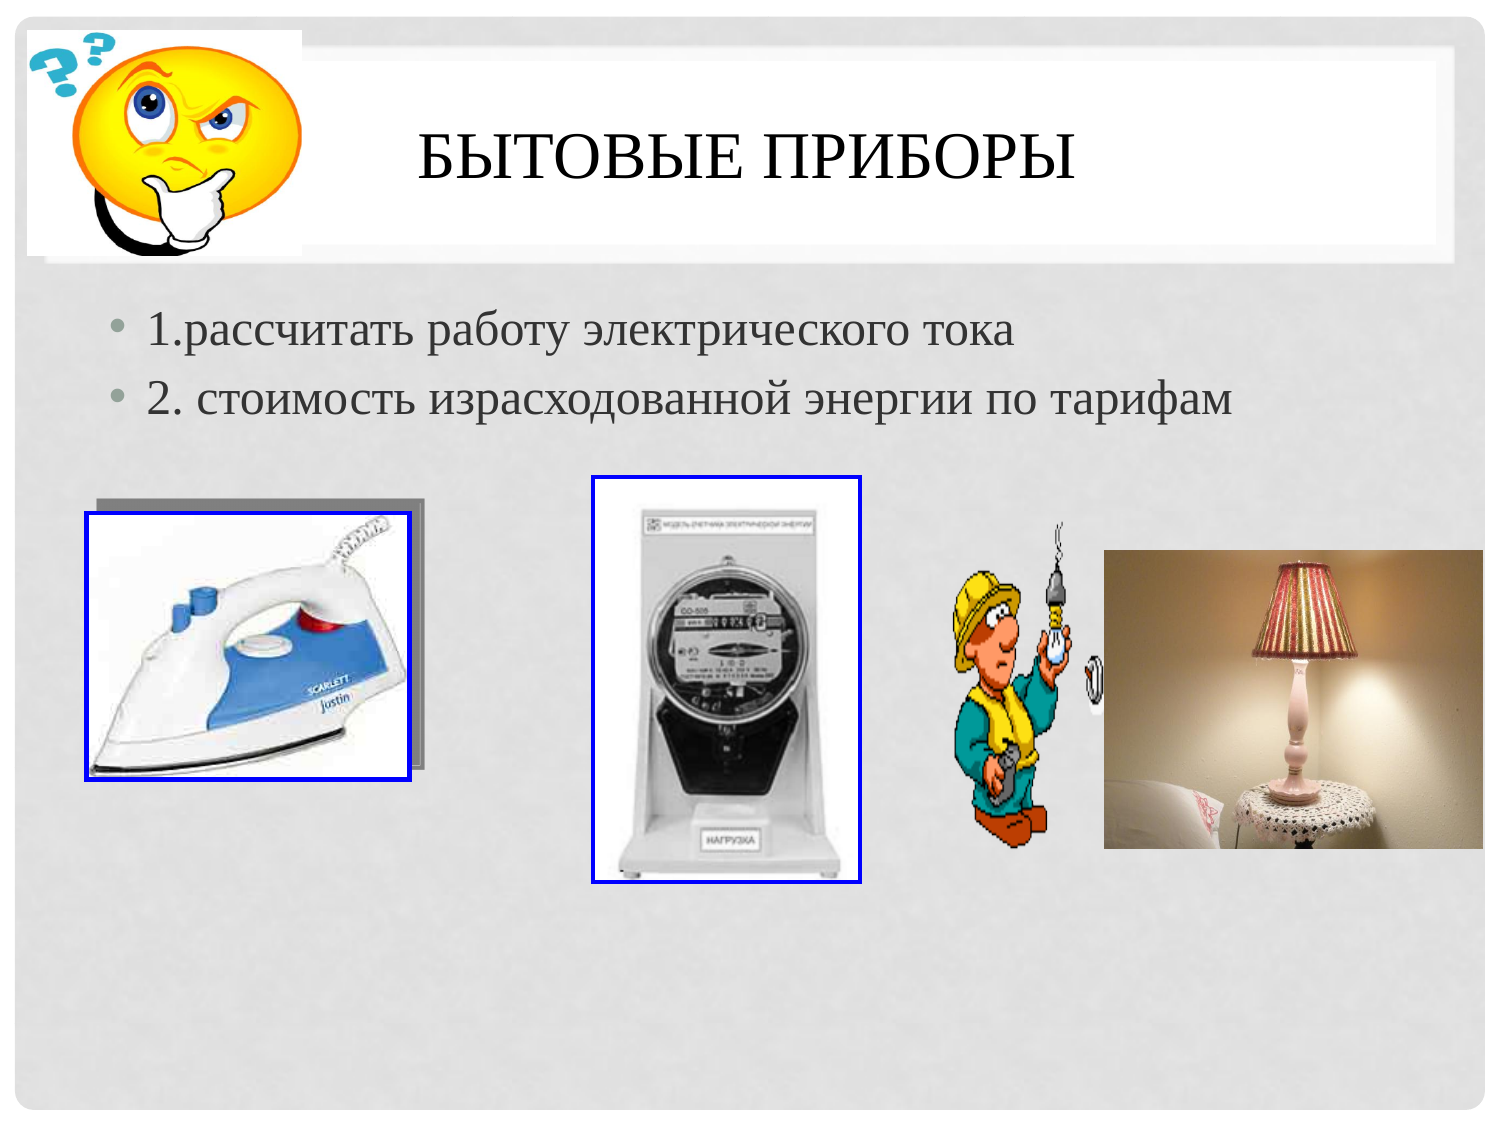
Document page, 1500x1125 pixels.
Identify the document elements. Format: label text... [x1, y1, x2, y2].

picture [832, 517, 1483, 963]
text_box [595, 479, 858, 881]
picture [27, 30, 302, 256]
picture [88, 514, 408, 778]
list 1.рассчитать работу электрического тока 2. стоимость израсходованной энергии по тарифам [75, 287, 1425, 1005]
title Бытовые приборы [302, 66, 1425, 238]
